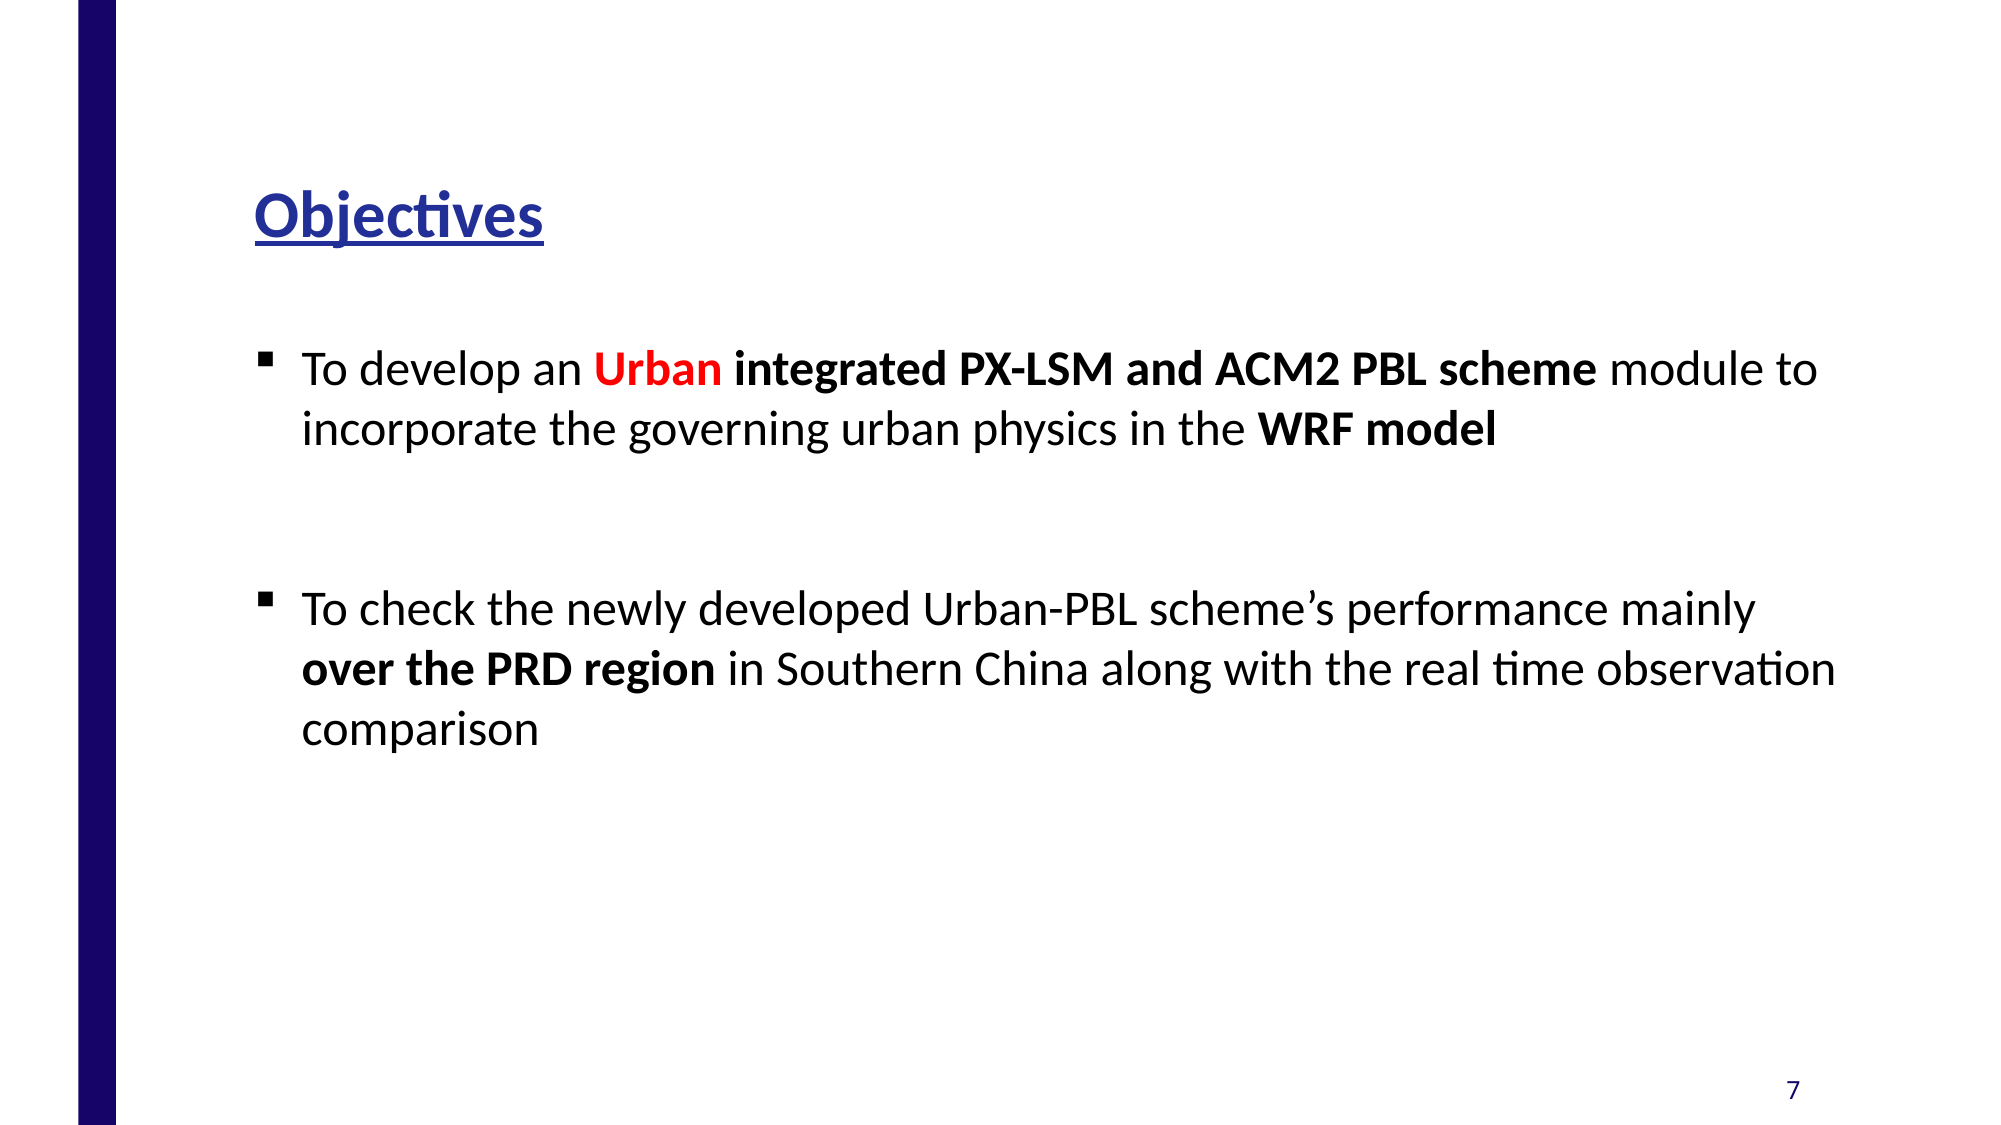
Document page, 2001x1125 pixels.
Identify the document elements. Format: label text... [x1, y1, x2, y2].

slide_number 7 [1553, 1058, 1816, 1125]
text_box Objectives To develop an Urban integrated PX-LSM and ACM2 PBL scheme module to incorporate the governing urban physics in the WRF model To check the newly developed Urban-PBL scheme’s performance mainly over the PRD region in Southern China along with the real time observation comparison [240, 163, 1864, 883]
